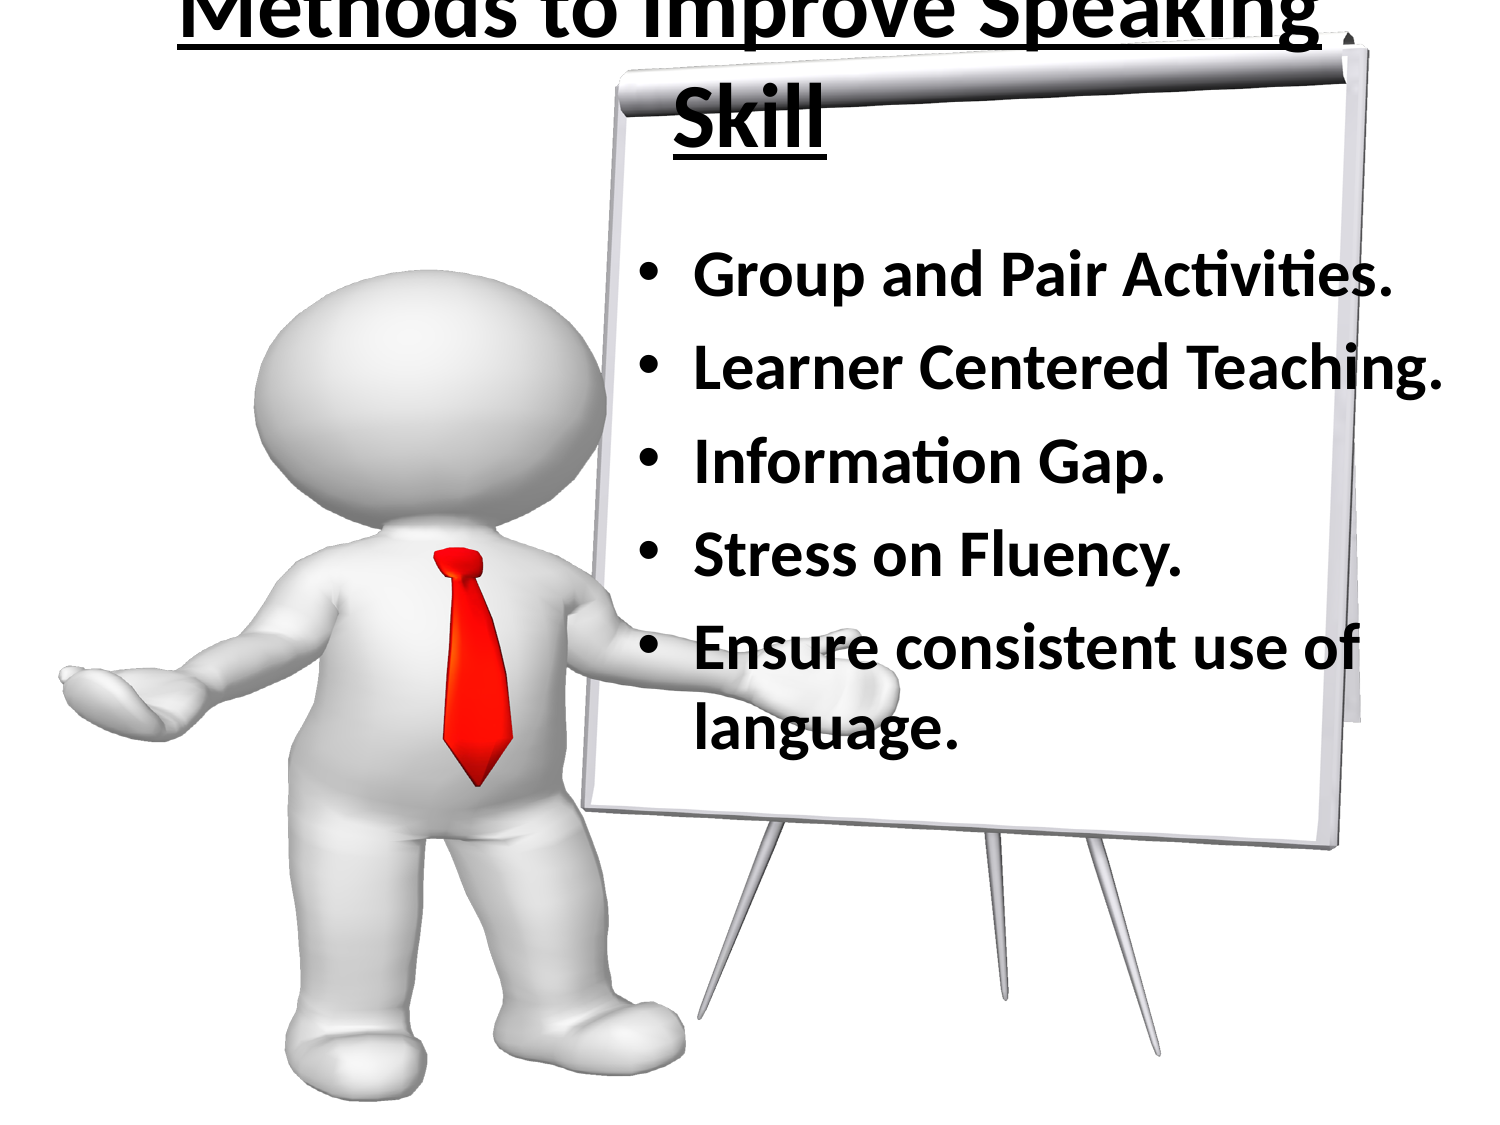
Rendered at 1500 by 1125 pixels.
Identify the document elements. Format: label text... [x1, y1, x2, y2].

list Group and Pair Activities. Learner Centered Teaching. Information Gap. Stress on Fluency. Ensure consistent use of language. [622, 222, 1488, 1063]
picture [0, 0, 1500, 1125]
title Methods to Improve Speaking Skill [75, 0, 1425, 150]
